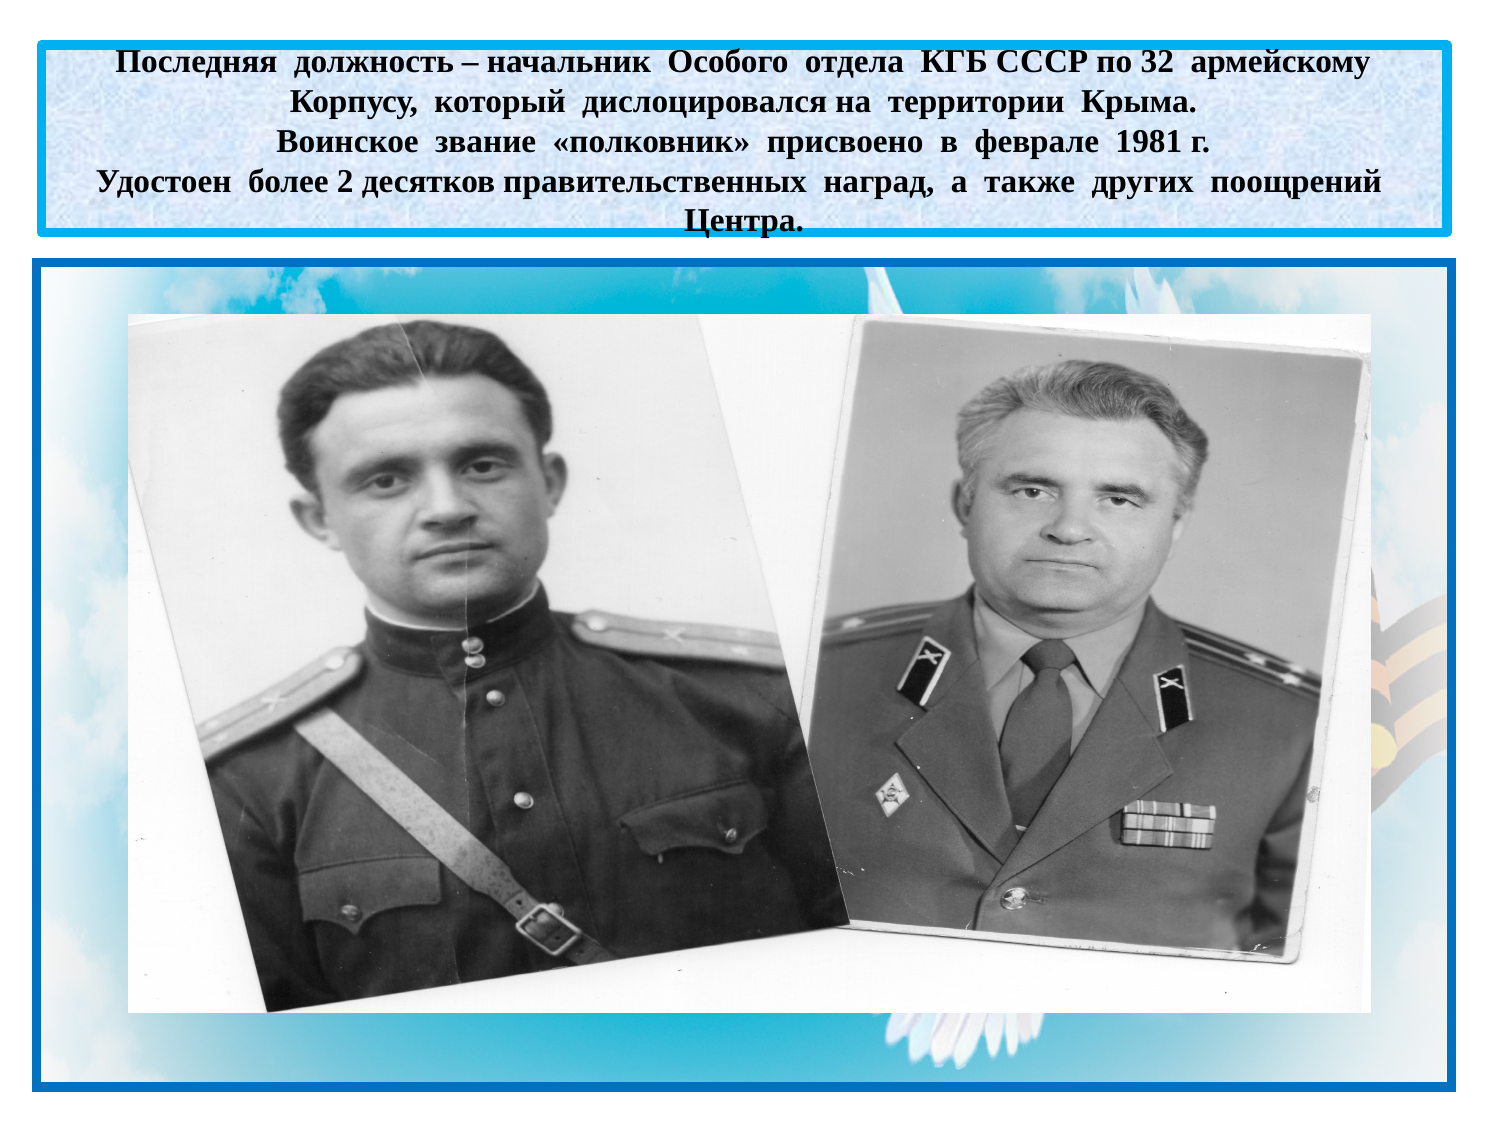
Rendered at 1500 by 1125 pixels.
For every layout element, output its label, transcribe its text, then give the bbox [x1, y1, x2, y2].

picture [41, 266, 1448, 1083]
title Последняя должность – начальник Особого отдела КГБ СССР по 32 армейскому Корпусу, который дислоцировался на территории Крыма. Воинское звание «полковник» присвоено в феврале 1981 г. Удостоен более 2 десятков правительственных наград, а также других поощрений Центра. [41, 45, 1447, 233]
